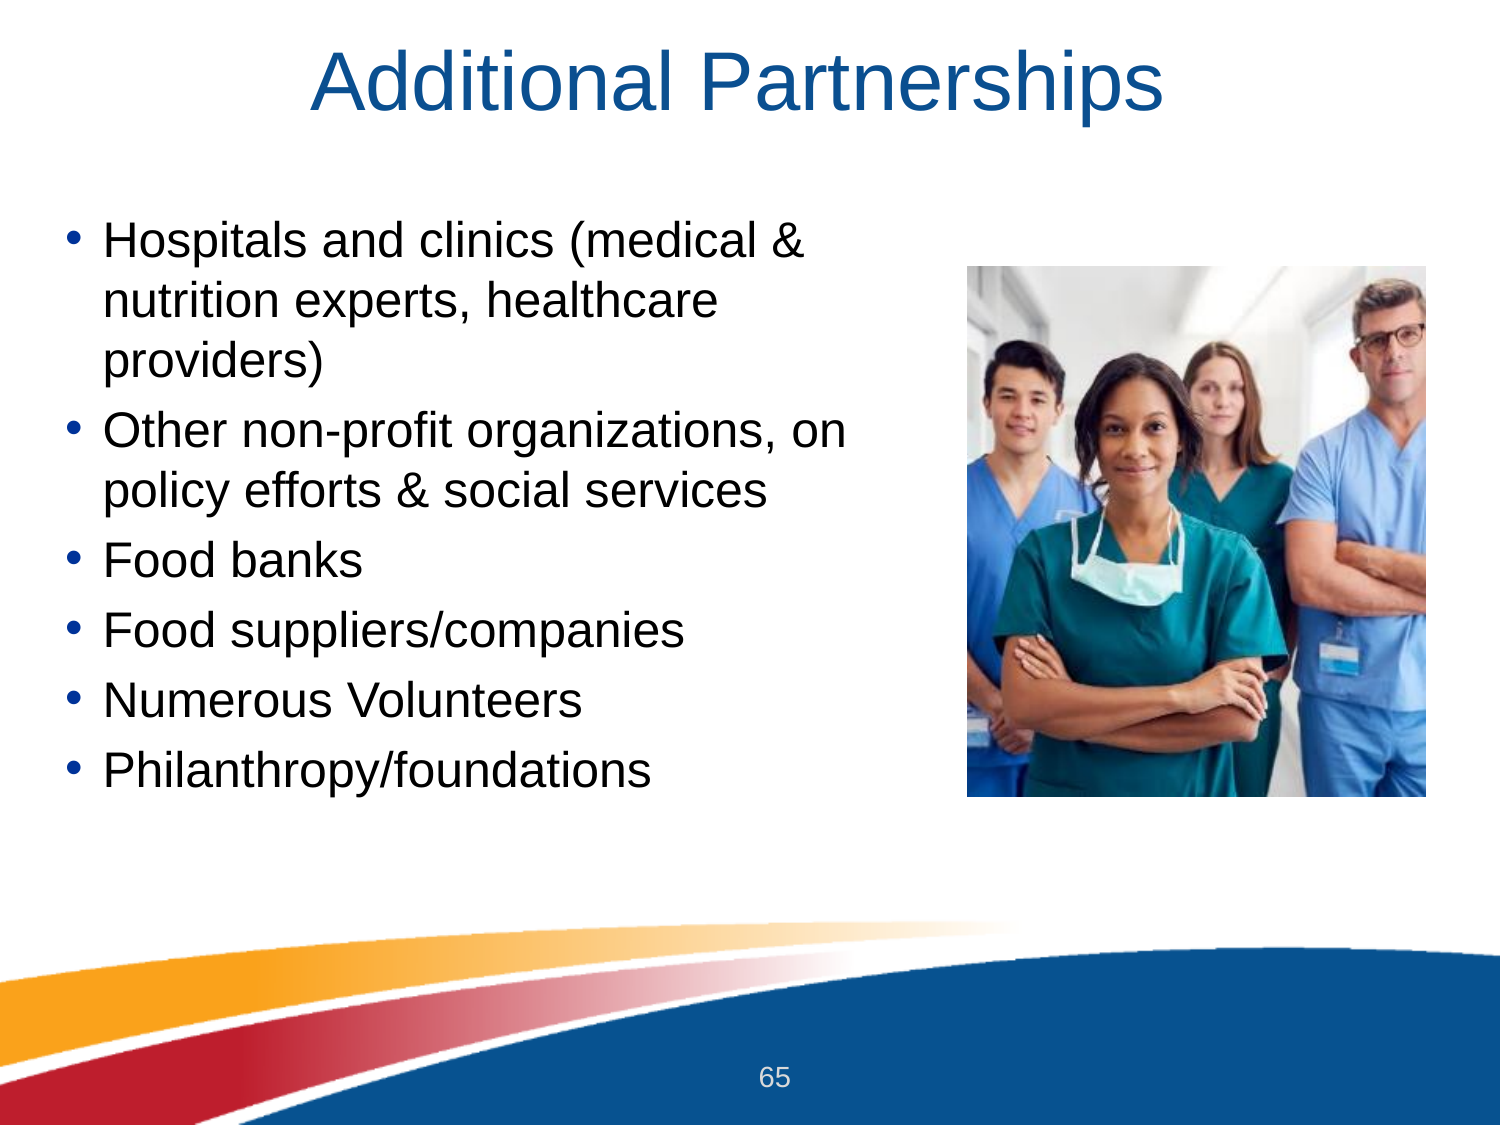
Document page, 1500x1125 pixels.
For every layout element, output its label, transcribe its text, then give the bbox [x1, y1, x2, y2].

picture [0, 887, 1500, 1125]
title Additional Partnerships [75, 39, 1425, 115]
picture [967, 265, 1426, 814]
list Hospitals and clinics (medical & nutrition experts, healthcare providers) Other non-profit organizations, on policy efforts & social services Food banks Food suppliers/companies Numerous Volunteers Philanthropy/foundations [50, 200, 934, 540]
